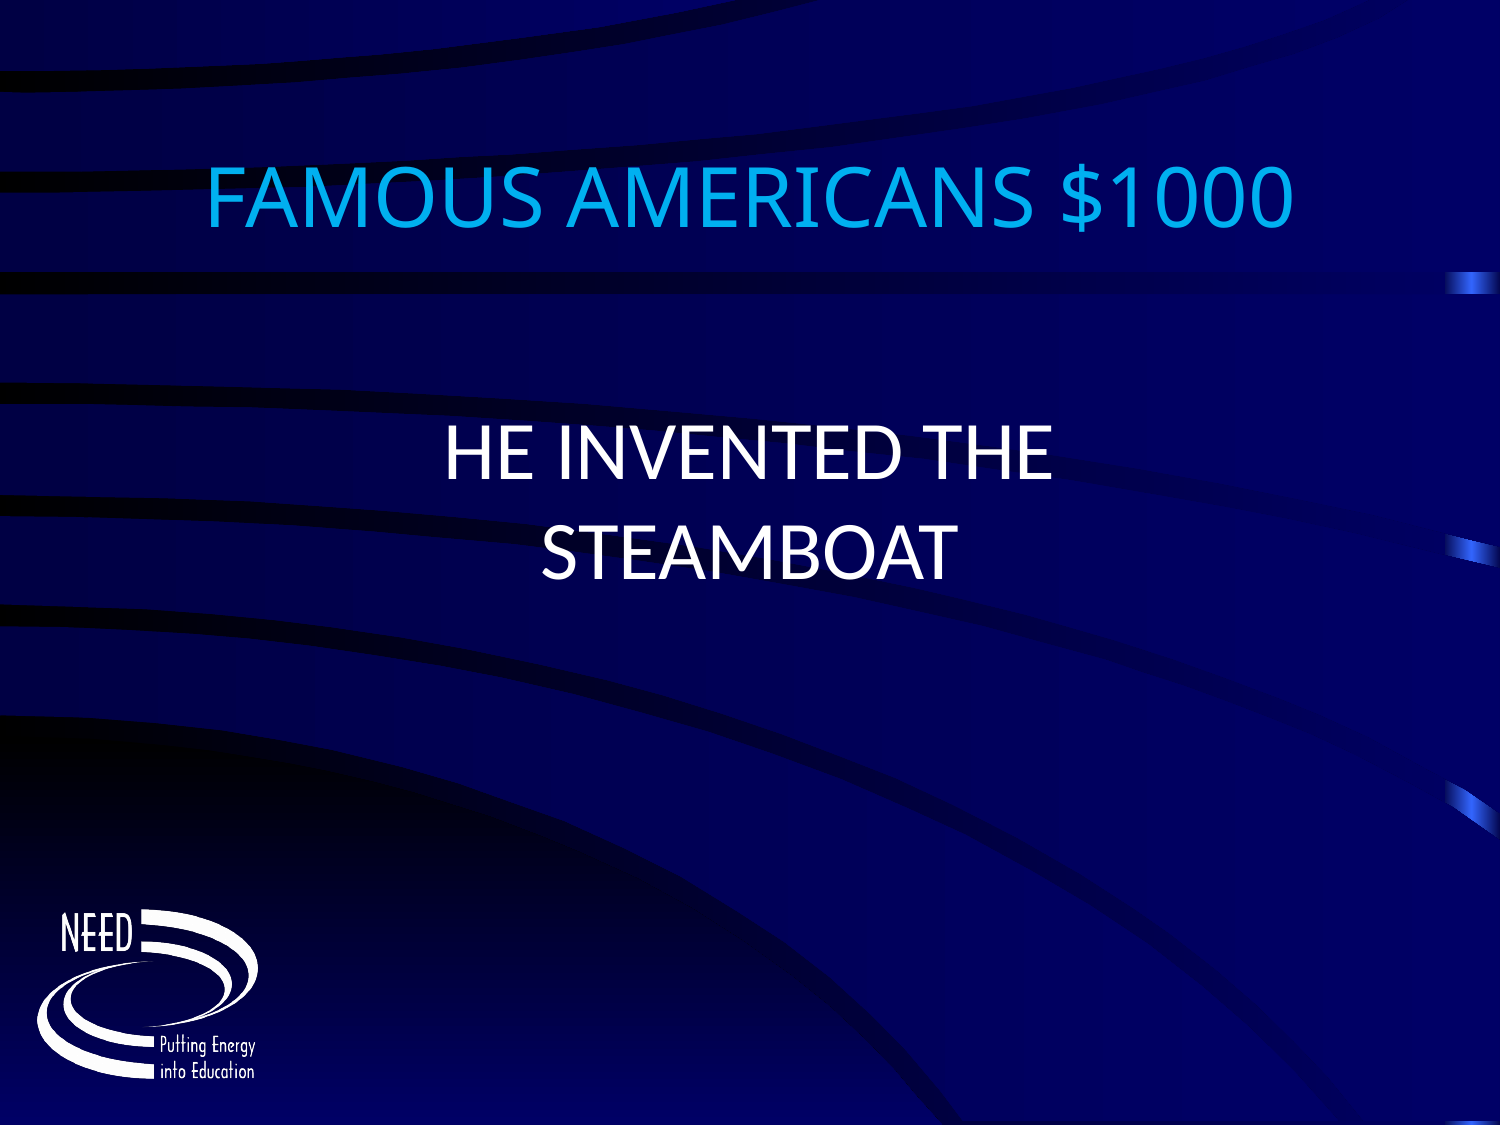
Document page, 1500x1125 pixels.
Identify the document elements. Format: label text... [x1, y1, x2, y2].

text_box HE INVENTED THE STEAMBOAT [350, 389, 1150, 604]
picture [37, 909, 258, 1079]
title FAMOUS AMERICANS $1000 [112, 99, 1388, 288]
